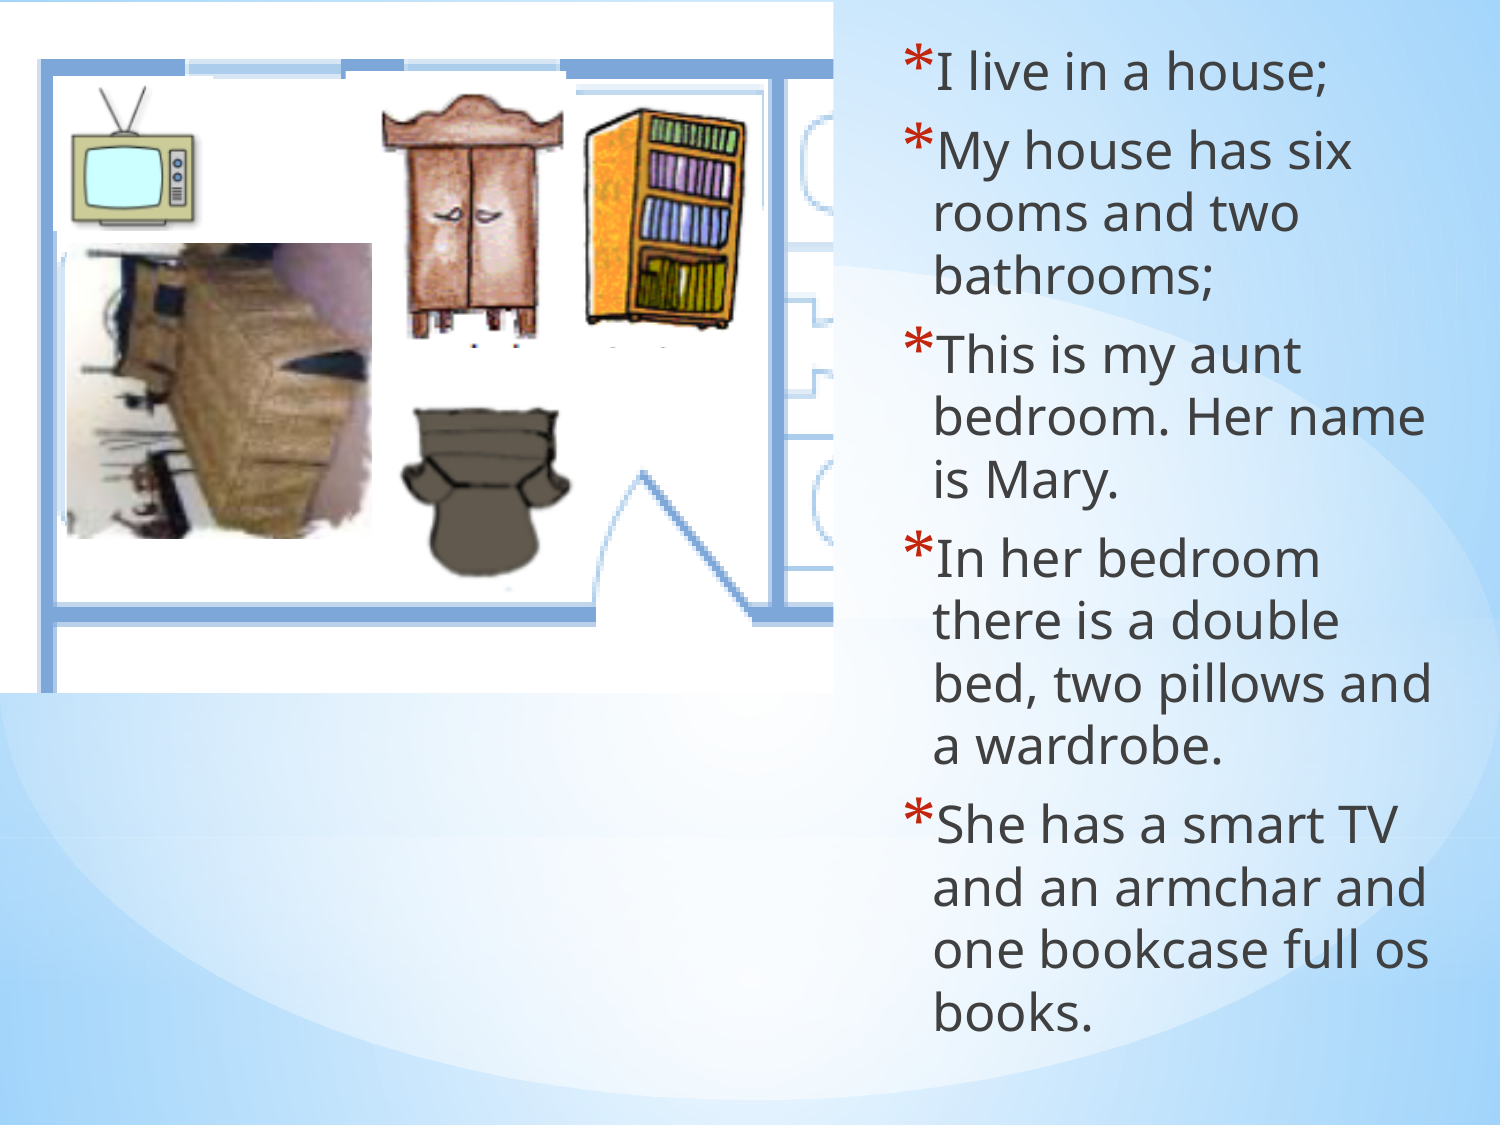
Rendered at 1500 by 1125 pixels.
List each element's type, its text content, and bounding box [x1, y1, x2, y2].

picture [0, 2, 834, 693]
list I live in a house; My house has six rooms and two bathrooms; This is my aunt bedroom. Her name is Mary. In her bedroom there is a double bed, two pillows and a wardrobe. She has a smart TV and an armchar and one bookcase full os books. [879, 30, 1459, 1059]
